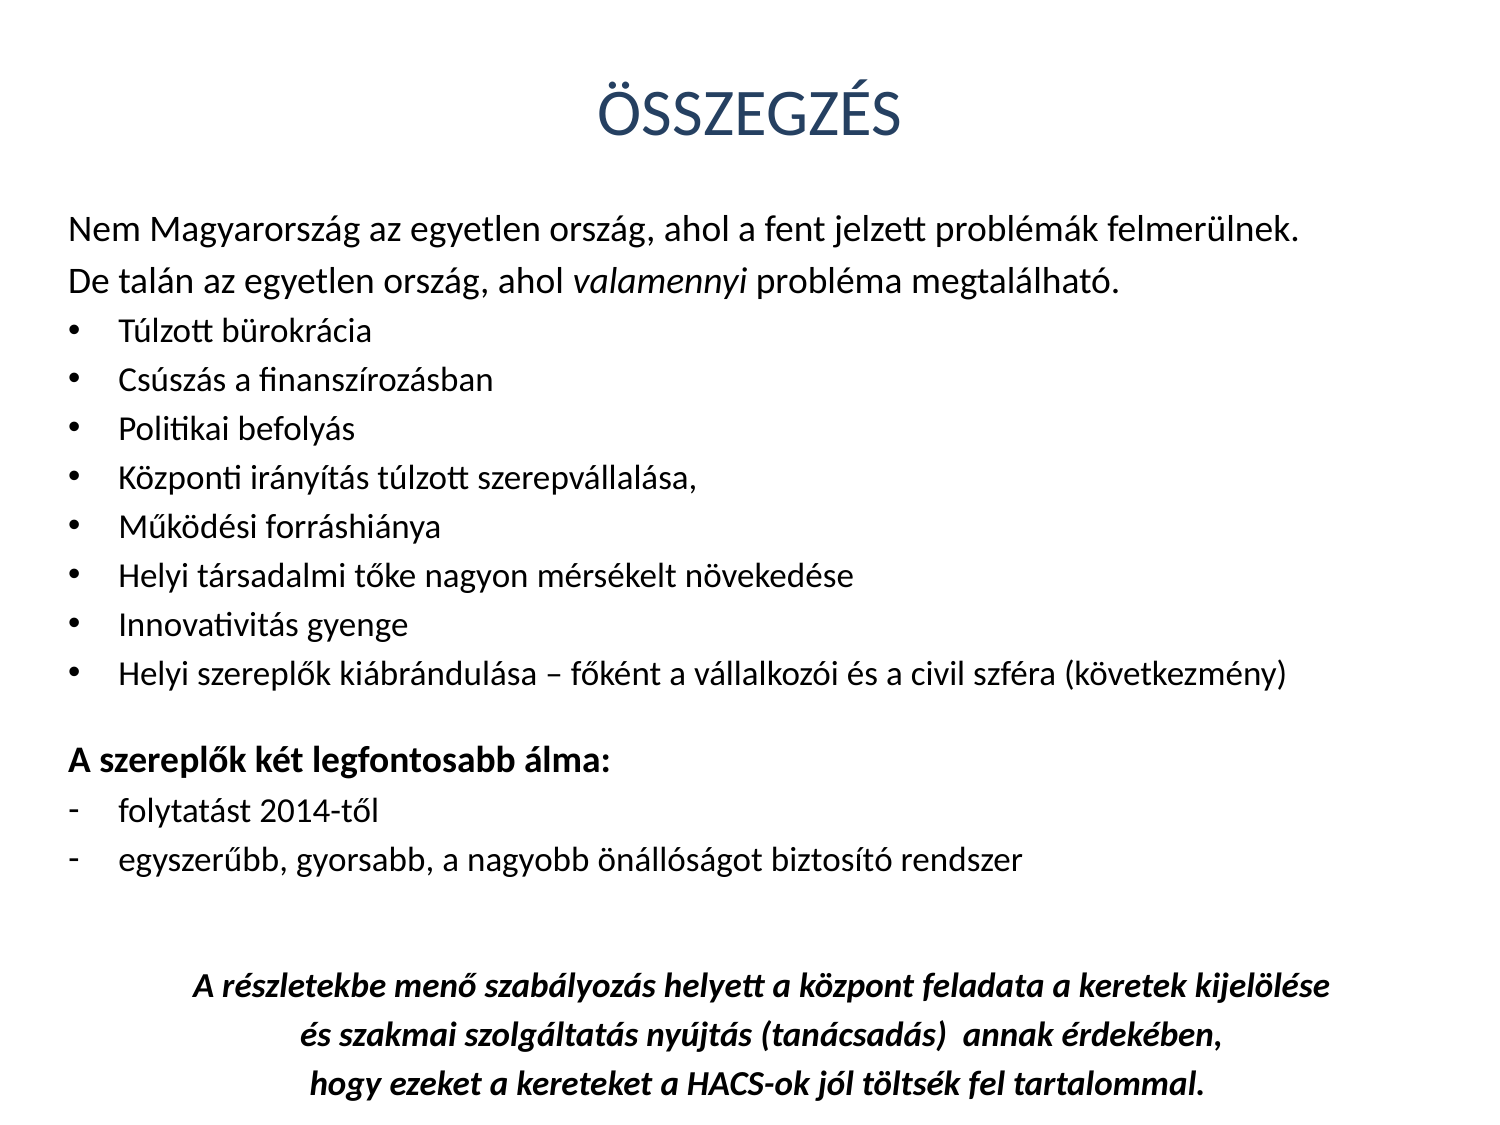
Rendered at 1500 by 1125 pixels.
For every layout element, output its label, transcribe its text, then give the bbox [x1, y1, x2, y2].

title összegzés [75, 45, 1425, 173]
list Nem Magyarország az egyetlen ország, ahol a fent jelzett problémák felmerülnek. De talán az egyetlen ország, ahol valamennyi probléma megtalálható. Túlzott bürokrácia Csúszás a finanszírozásban Politikai befolyás Központi irányítás túlzott szerepvállalása, Működési forráshiánya Helyi társadalmi tőke nagyon mérsékelt növekedése Innovativitás gyenge Helyi szereplők kiábrándulása – főként a vállalkozói és a civil szféra (következmény) A szereplők két legfontosabb álma: folytatást 2014-től egyszerűbb, gyorsabb, a nagyobb önállóságot biztosító rendszer A részletekbe menő szabályozás helyett a központ feladata a keretek kijelölése és szakmai szolgáltatás nyújtás (tanácsadás) annak érdekében, hogy ezeket a kereteket a HACS-ok jól töltsék fel tartalommal. [53, 196, 1471, 1125]
